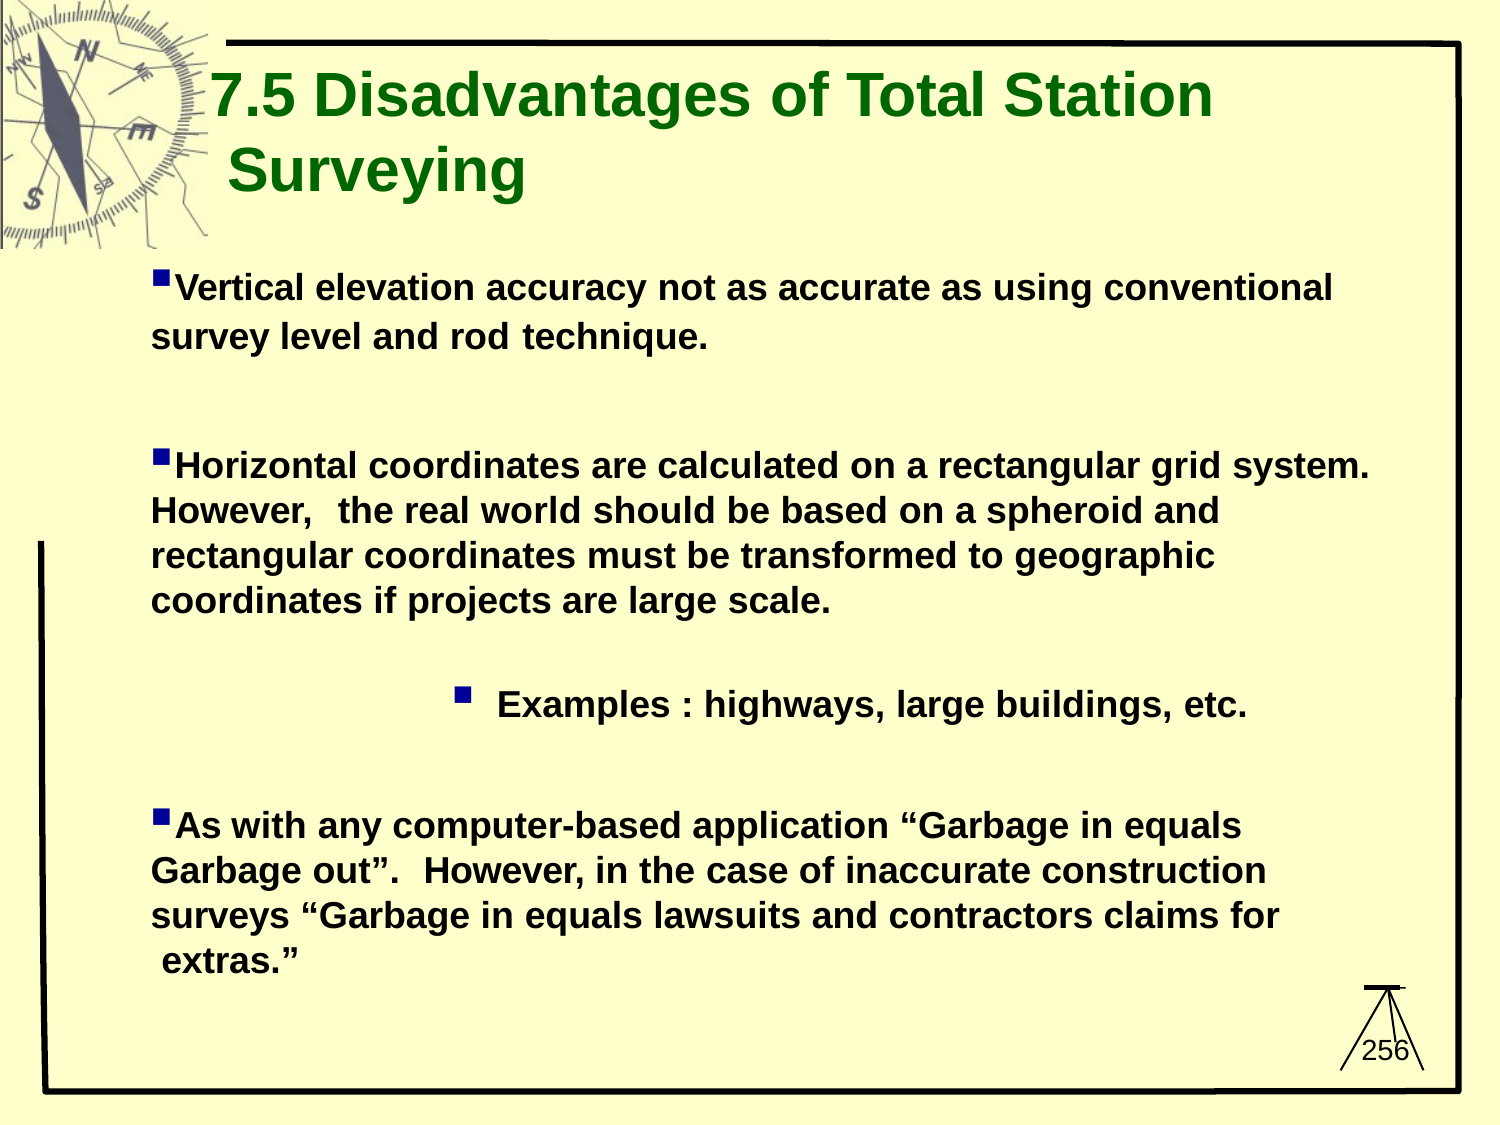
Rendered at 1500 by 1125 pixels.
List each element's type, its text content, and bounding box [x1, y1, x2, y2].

picture [0, 0, 209, 249]
slide_number 256 [1357, 1031, 1415, 1125]
text_box Vertical elevation accuracy not as accurate as using conventional survey level and rod technique. Horizontal coordinates are calculated on a rectangular grid system. However, the real world should be based on a spheroid and rectangular coordinates must be transformed to geographic coordinates if projects are large scale. Examples : highways, large buildings, etc. As with any computer-based application “Garbage in equals Garbage out”. However, in the case of inaccurate construction surveys “Garbage in equals lawsuits and contractors claims for extras.” [148, 256, 1399, 982]
title 7.5 Disadvantages of Total Station Surveying [207, 51, 1225, 242]
